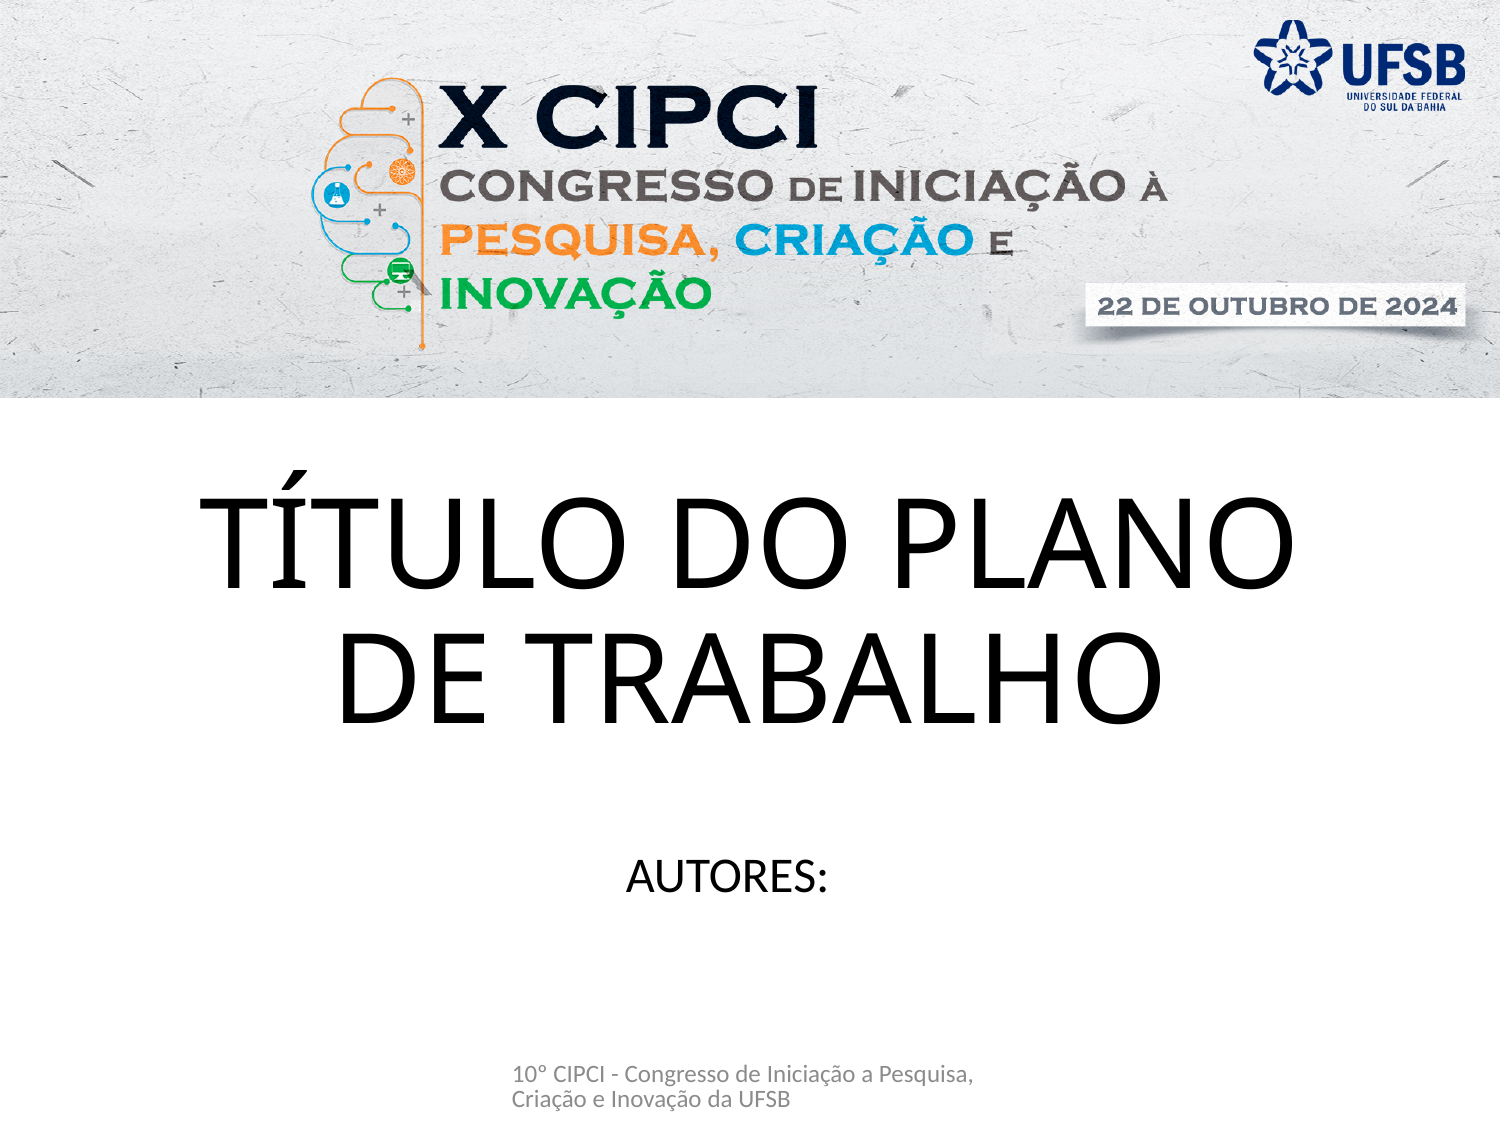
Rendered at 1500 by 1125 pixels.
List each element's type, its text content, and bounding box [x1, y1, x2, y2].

picture [0, 0, 1500, 398]
subtitle AUTORES: [165, 740, 1291, 1013]
title TÍTULO DO PLANO DE TRABALHO [112, 420, 1388, 812]
footer 10º CIPCI - Congresso de Iniciação a Pesquisa, Criação e Inovação da UFSB [496, 1042, 1004, 1103]
